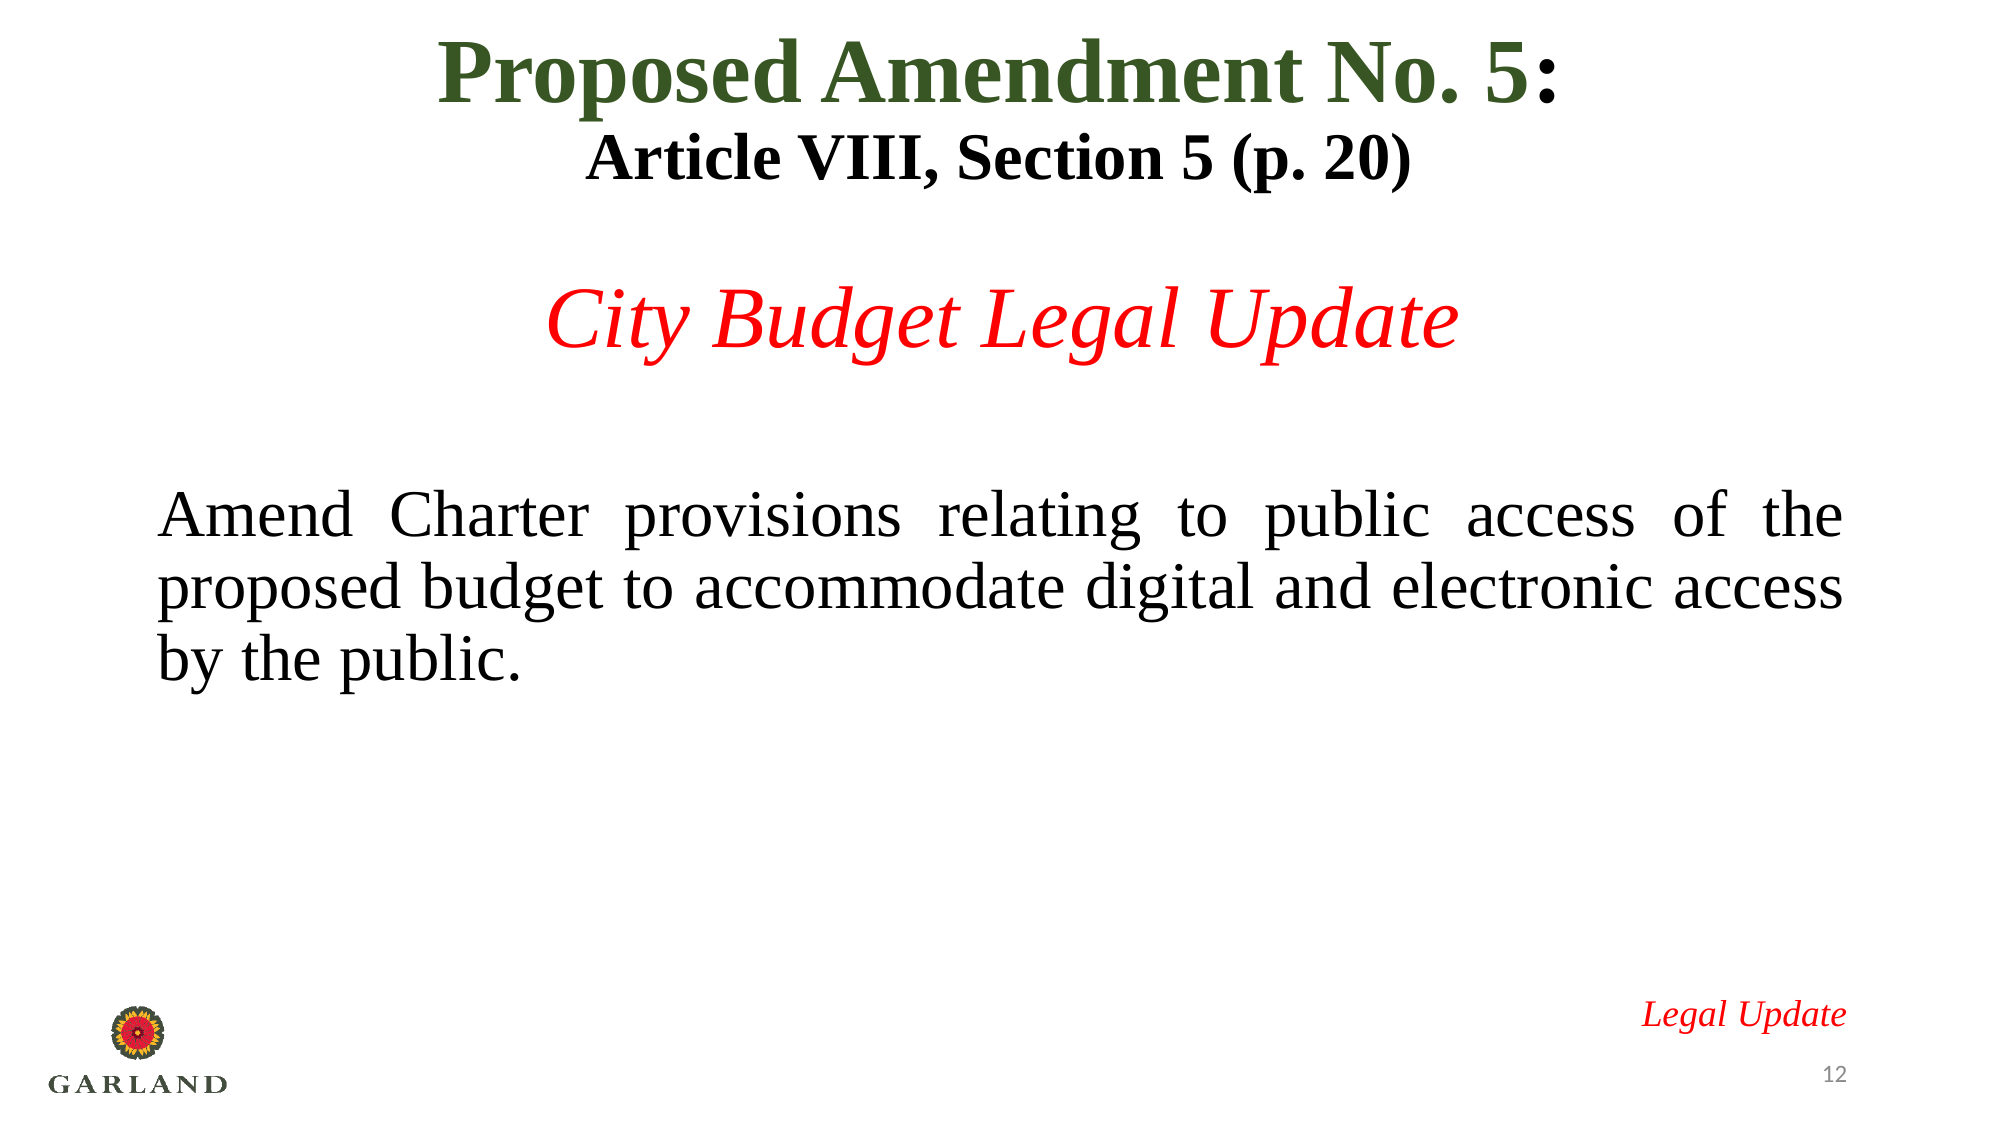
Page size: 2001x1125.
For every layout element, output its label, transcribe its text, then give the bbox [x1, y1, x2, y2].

picture [46, 1002, 229, 1097]
title Proposed Amendment No. 5: Article VIII, Section 5 (p. 20) [137, 0, 1863, 218]
list City Budget Legal Update Amend Charter provisions relating to public access of the proposed budget to accommodate digital and electronic access by the public. Legal Update [67, 264, 1863, 1070]
slide_number 12 [1412, 1042, 1863, 1103]
